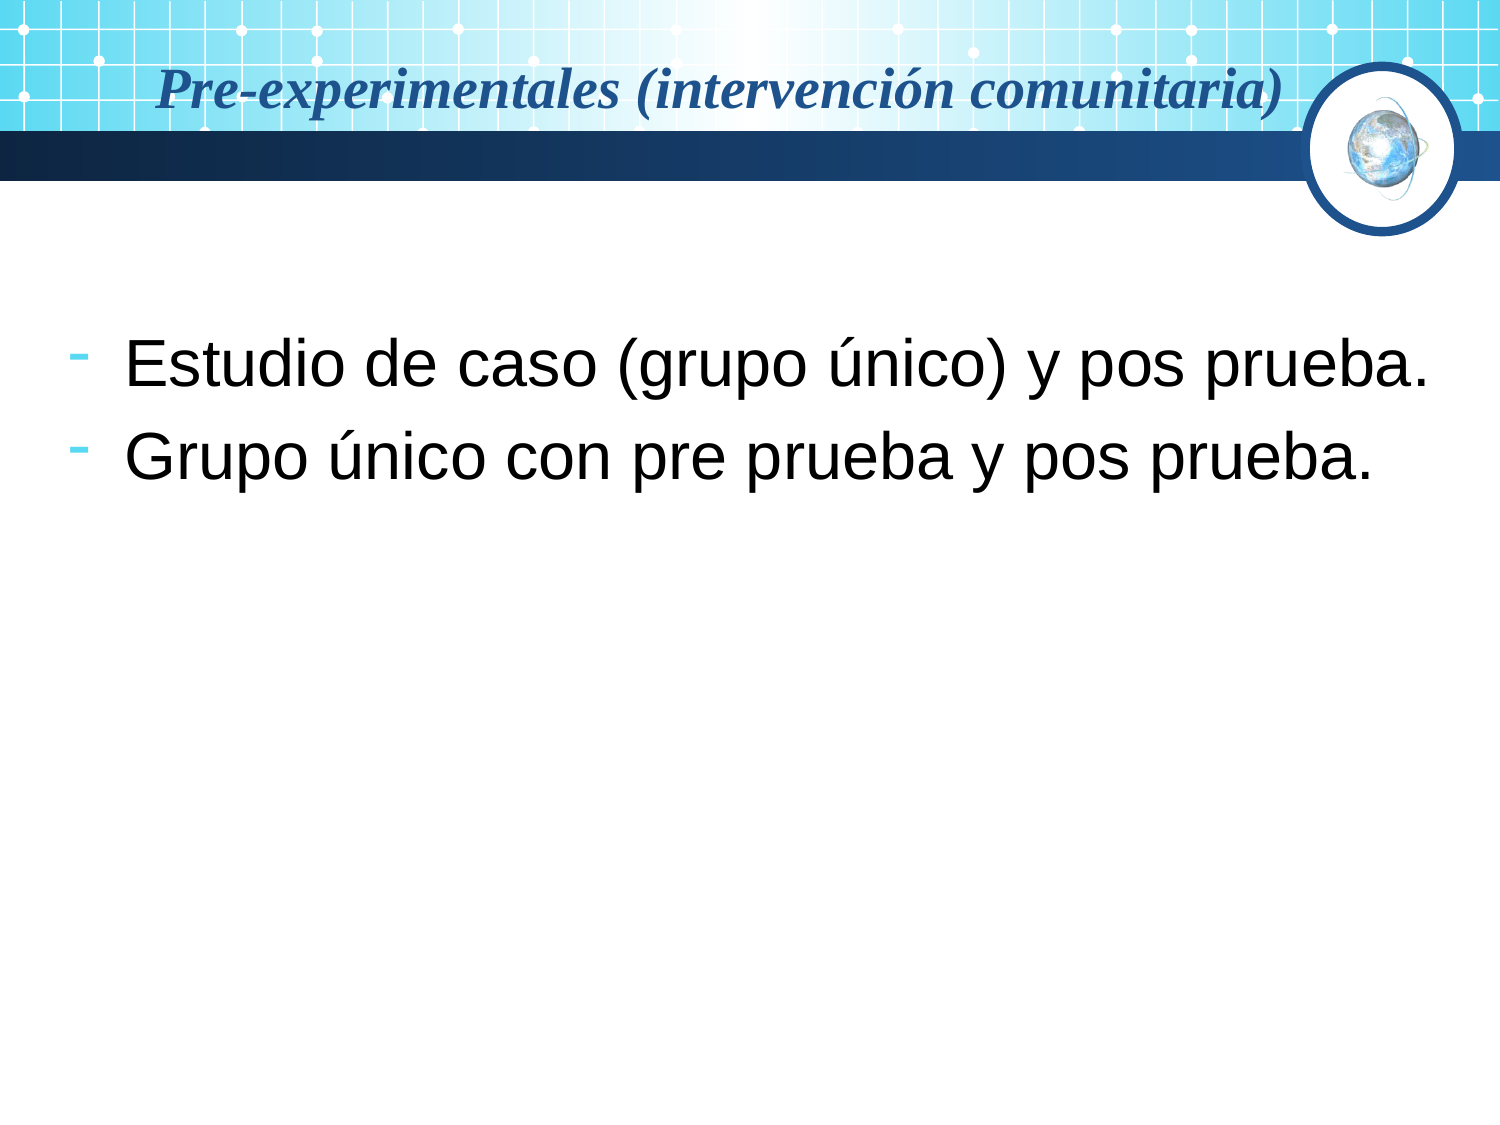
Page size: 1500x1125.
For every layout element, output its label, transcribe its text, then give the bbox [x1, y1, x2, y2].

list Estudio de caso (grupo único) y pos prueba. Grupo único con pre prueba y pos prueba. [53, 312, 1453, 516]
picture [1310, 72, 1454, 226]
text_box Pre-experimentales (intervención comunitaria) [88, 42, 1301, 118]
